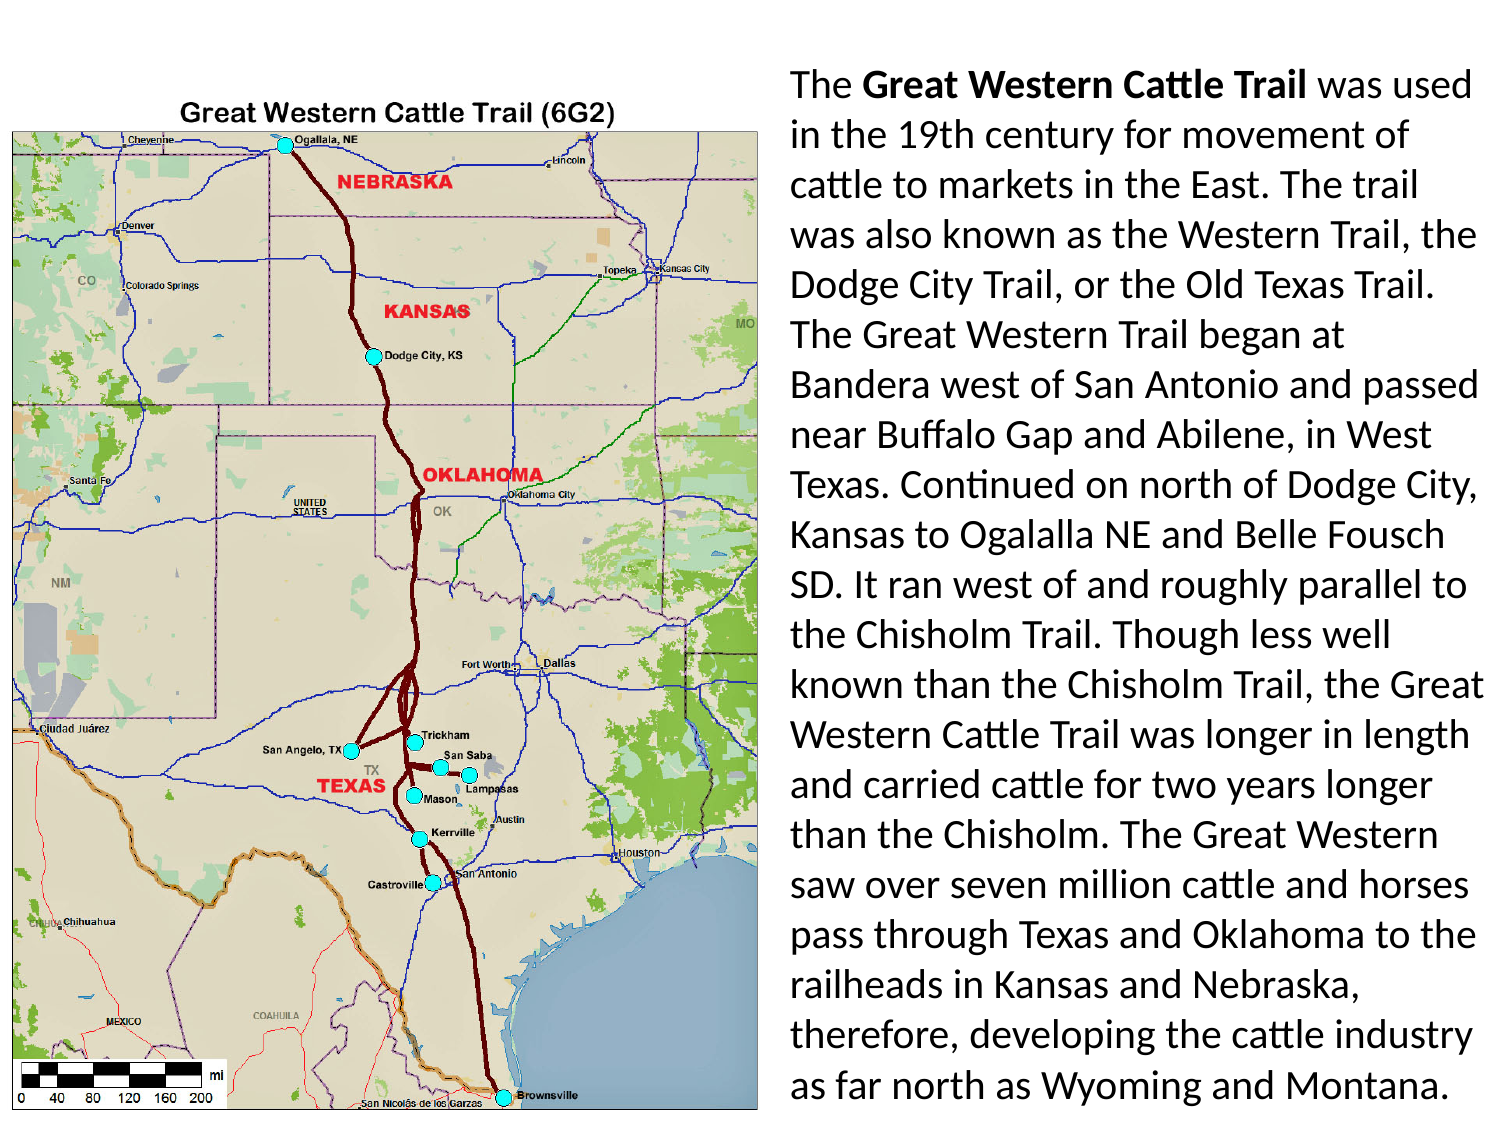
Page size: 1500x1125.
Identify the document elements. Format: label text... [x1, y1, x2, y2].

picture [0, 93, 776, 1125]
text_box The Great Western Cattle Trail was used in the 19th century for movement of cattle to markets in the East. The trail was also known as the Western Trail, the Dodge City Trail, or the Old Texas Trail. The Great Western Trail began at Bandera west of San Antonio and passed near Buffalo Gap and Abilene, in West Texas. Continued on north of Dodge City, Kansas to Ogalalla NE and Belle Fousch SD. It ran west of and roughly parallel to the Chisholm Trail. Though less well known than the Chisholm Trail, the Great Western Cattle Trail was longer in length and carried cattle for two years longer than the Chisholm. The Great Western saw over seven million cattle and horses pass through Texas and Oklahoma to the railheads in Kansas and Nebraska, therefore, developing the cattle industry as far north as Wyoming and Montana. [774, 49, 1500, 1115]
